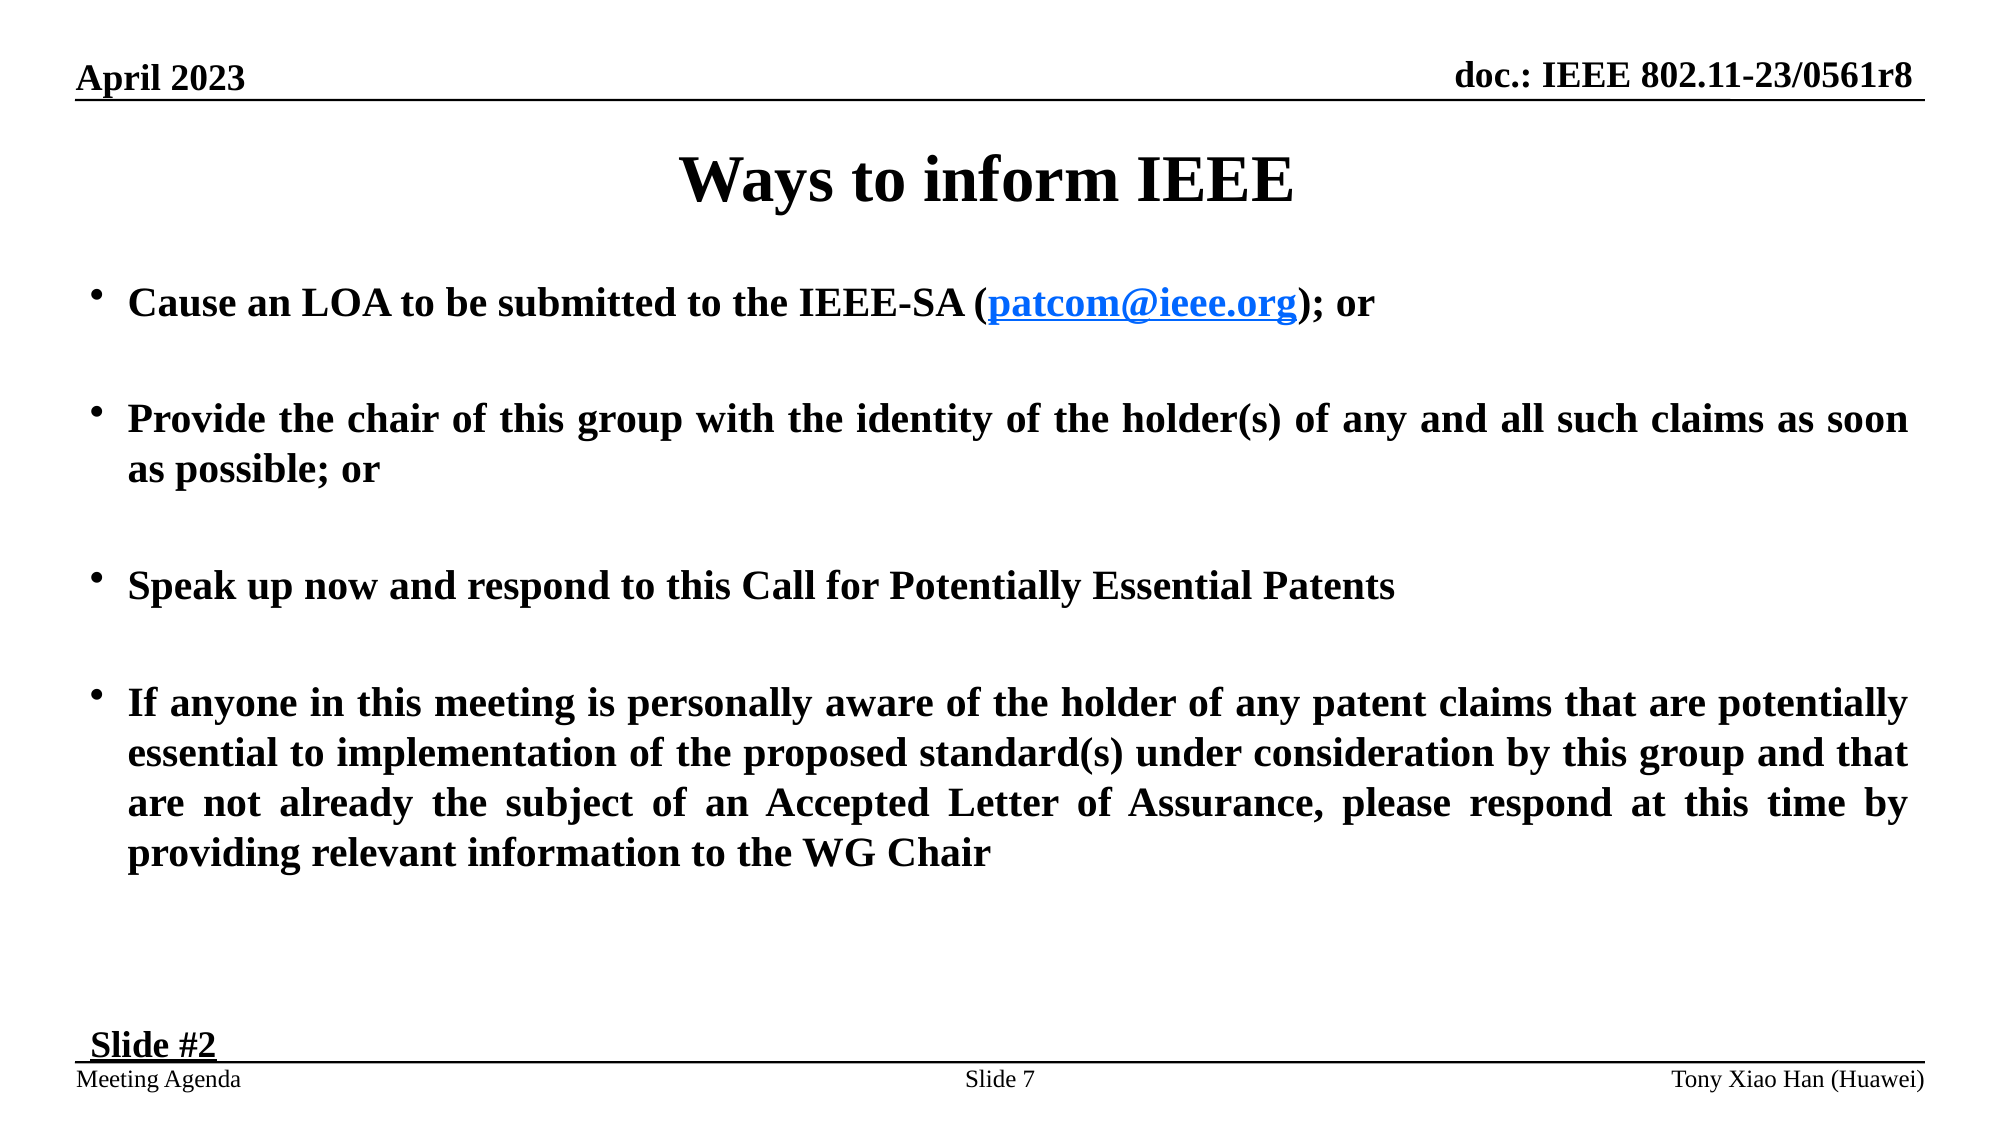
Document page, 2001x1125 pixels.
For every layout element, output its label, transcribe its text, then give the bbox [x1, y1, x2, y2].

text_box [337, 37, 1688, 163]
text_box Ways to inform IEEE [337, 87, 1638, 263]
text_box Slide #2 [75, 1012, 232, 1073]
text_box Cause an LOA to be submitted to the IEEE-SA (patcom@ieee.org); or Provide the chair of this group with the identity of the holder(s) of any and all such claims as soon as possible; or Speak up now and respond to this Call for Potentially Essential Patents If anyone in this meeting is personally aware of the holder of any patent claims that are potentially essential to implementation of the proposed standard(s) under consideration by this group and that are not already the subject of an Accepted Letter of Assurance, please respond at this time by providing relevant information to the WG Chair [75, 246, 1925, 938]
